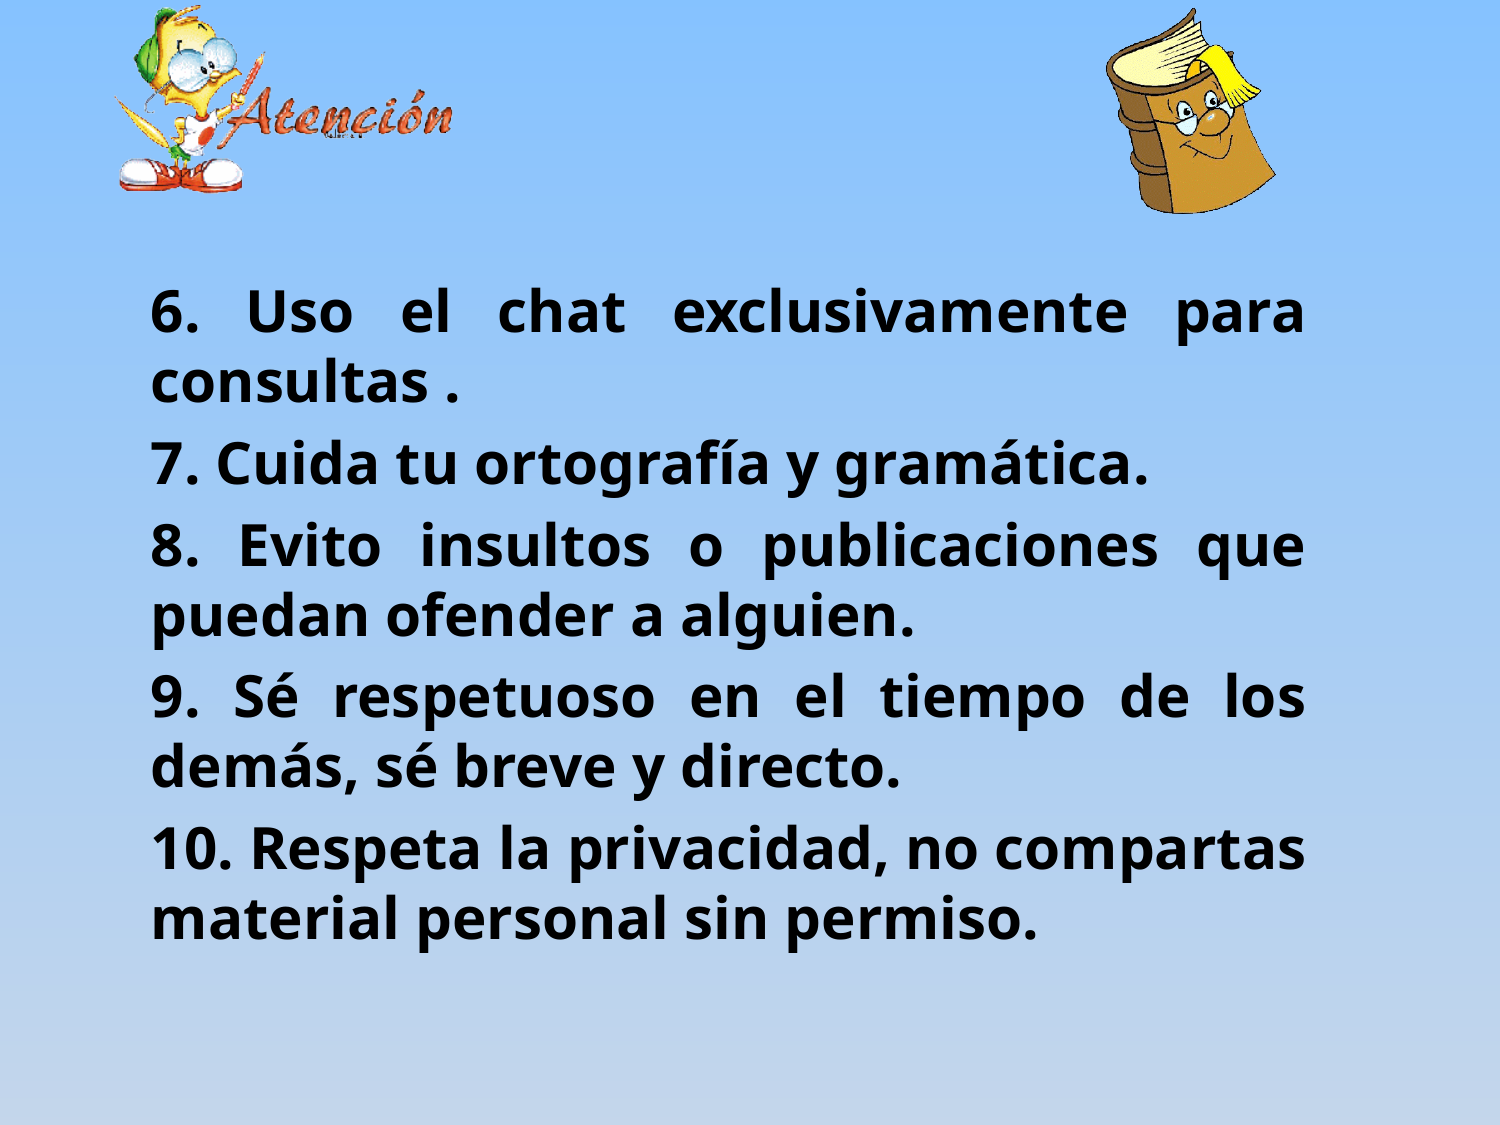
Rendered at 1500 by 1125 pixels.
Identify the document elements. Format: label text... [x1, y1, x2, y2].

picture [1100, 2, 1281, 220]
list 6. Uso el chat exclusivamente para consultas . 7. Cuida tu ortografía y gramática. 8. Evito insultos o publicaciones que puedan ofender a alguien. 9. Sé respetuoso en el tiempo de los demás, sé breve y directo. 10. Respeta la privacidad, no compartas material personal sin permiso. [135, 267, 1322, 965]
picture [111, 5, 455, 195]
